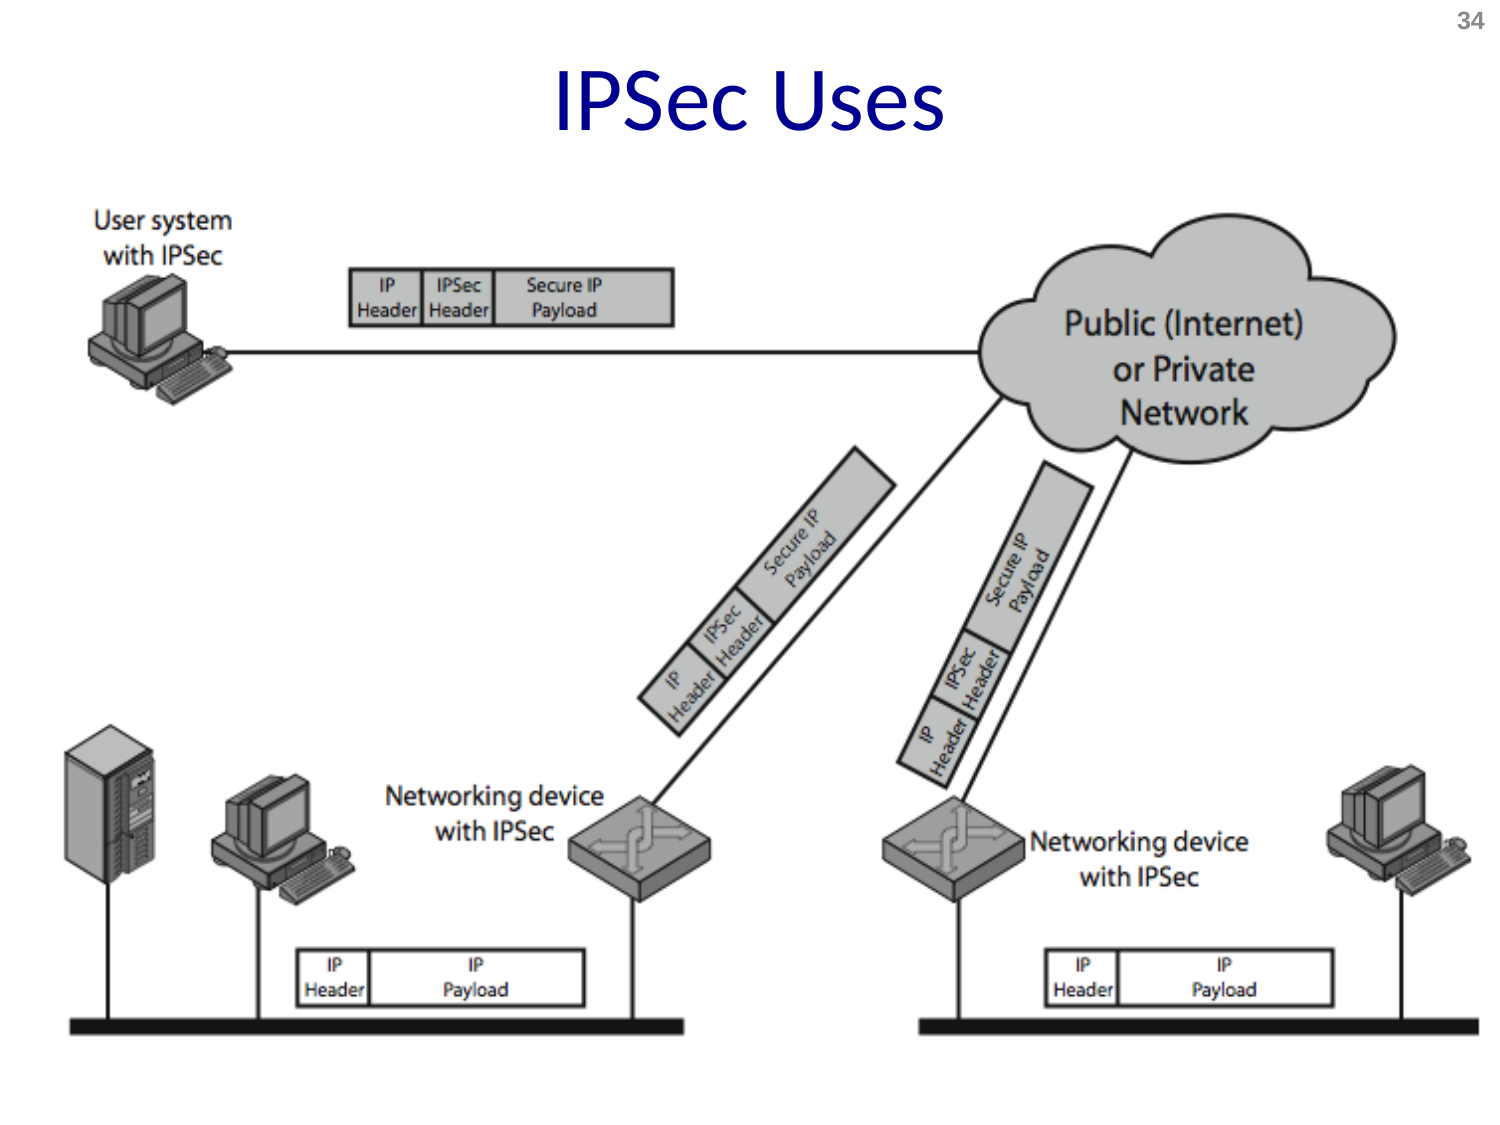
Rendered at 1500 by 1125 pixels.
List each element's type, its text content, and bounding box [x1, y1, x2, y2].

picture [0, 99, 1500, 1125]
slide_number 34 [1425, 0, 1500, 50]
title IPSec Uses [75, 0, 1425, 98]
